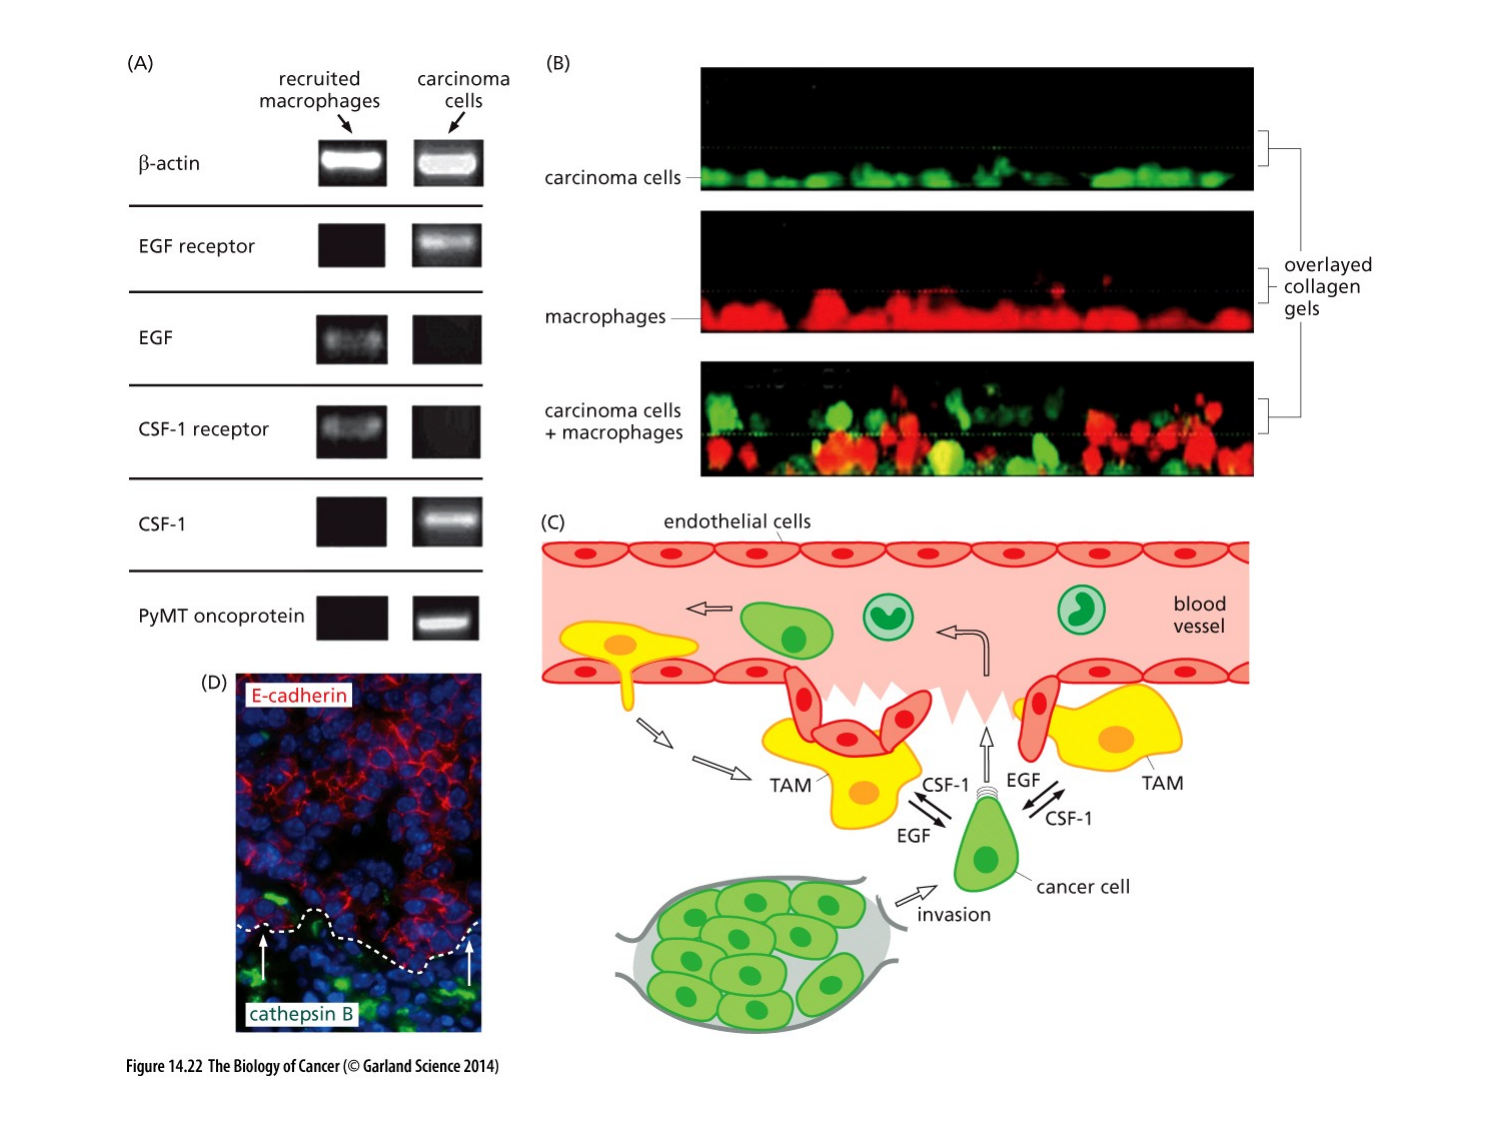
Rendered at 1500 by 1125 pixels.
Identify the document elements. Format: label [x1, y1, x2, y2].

picture [118, 45, 1382, 1080]
